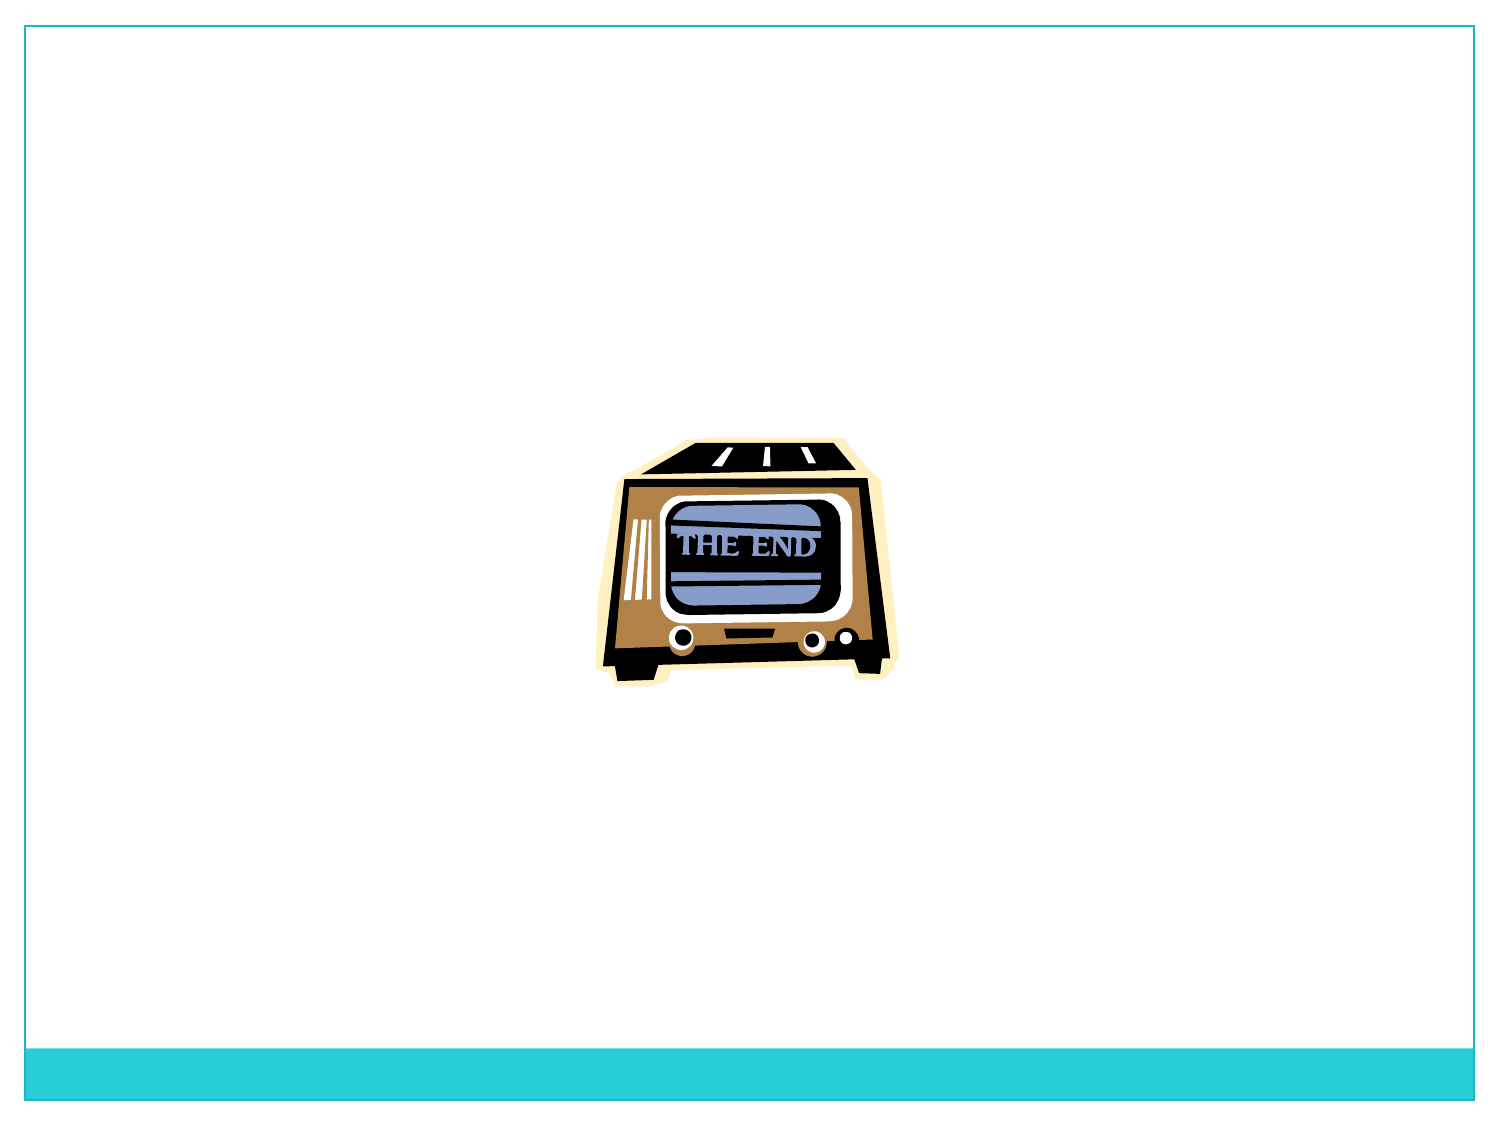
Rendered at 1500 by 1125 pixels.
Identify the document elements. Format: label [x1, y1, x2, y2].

picture [595, 432, 905, 692]
